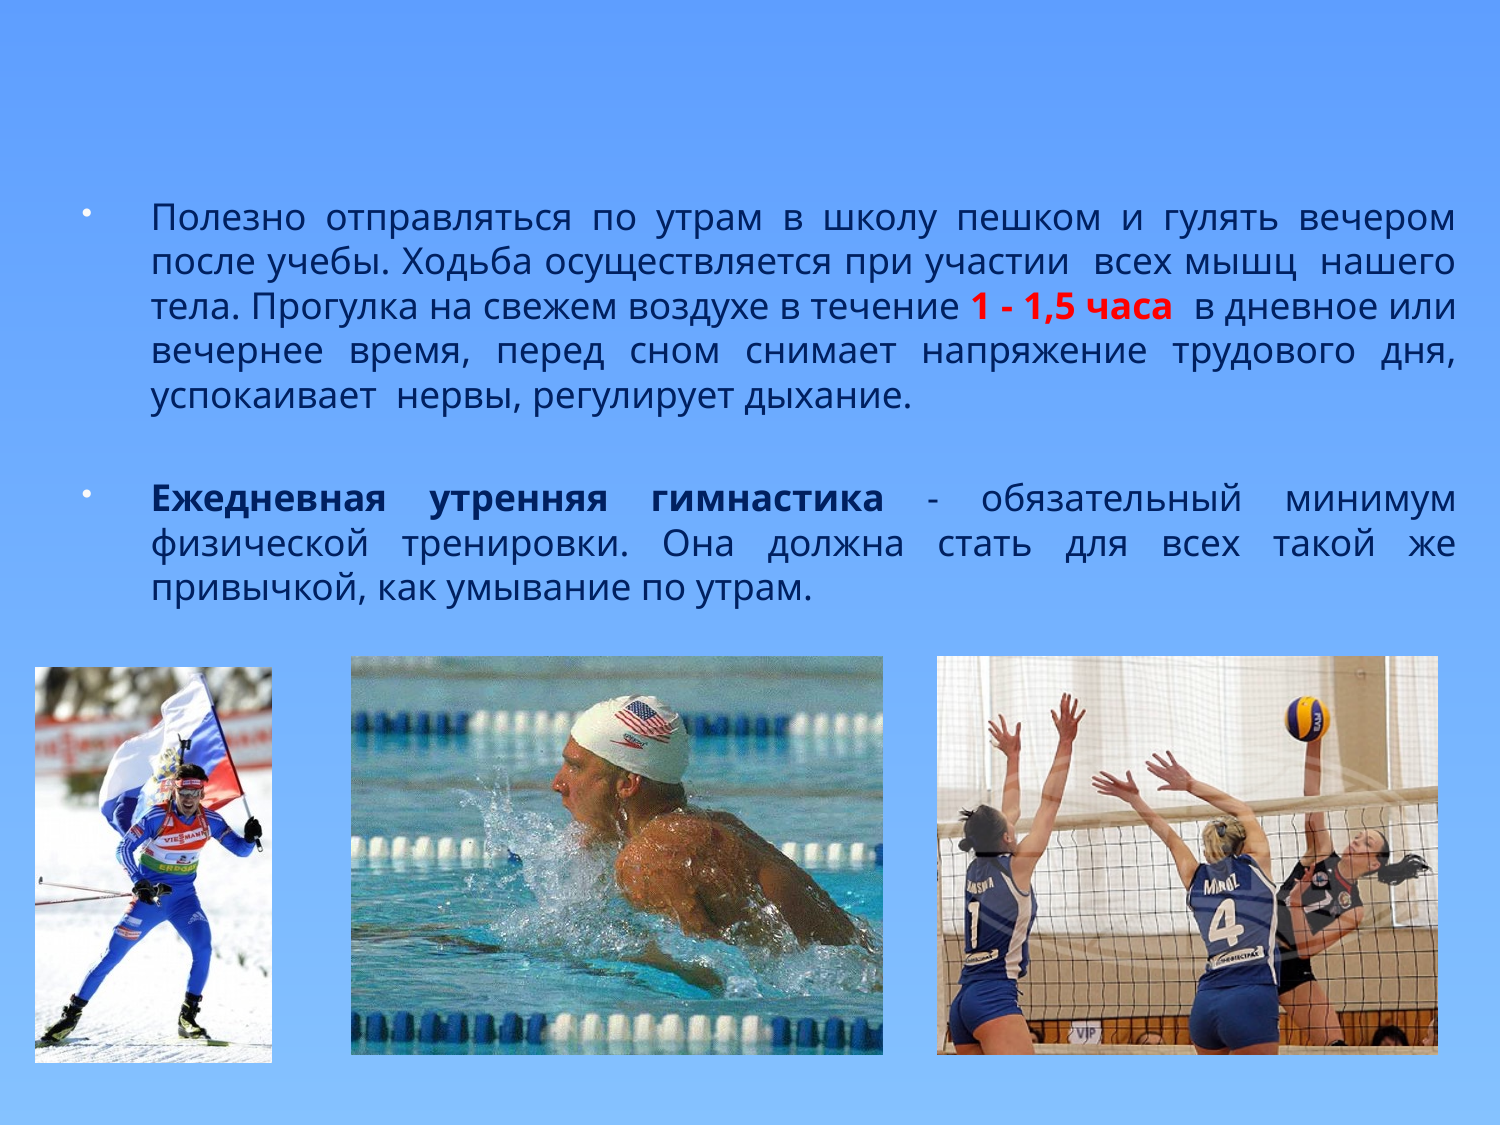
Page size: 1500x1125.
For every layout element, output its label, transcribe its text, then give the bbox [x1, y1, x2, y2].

picture [351, 656, 883, 1055]
picture [937, 656, 1438, 1055]
picture [34, 667, 272, 1063]
list Полезно отправляться по утрам в школу пешком и гулять вечером после учебы. Ходьба осуществляется при участии всех мышц нашего тела. Прогулка на свежем воздухе в течение 1 - 1,5 часа в дневное или вечернее время, перед сном снимает напряжение трудового дня, успокаивает нервы, регулирует дыхание. Ежедневная утренняя гимнастика - обязательный минимум физической тренировки. Она должна стать для всех такой же привычкой, как умывание по утрам. [46, 46, 1472, 622]
